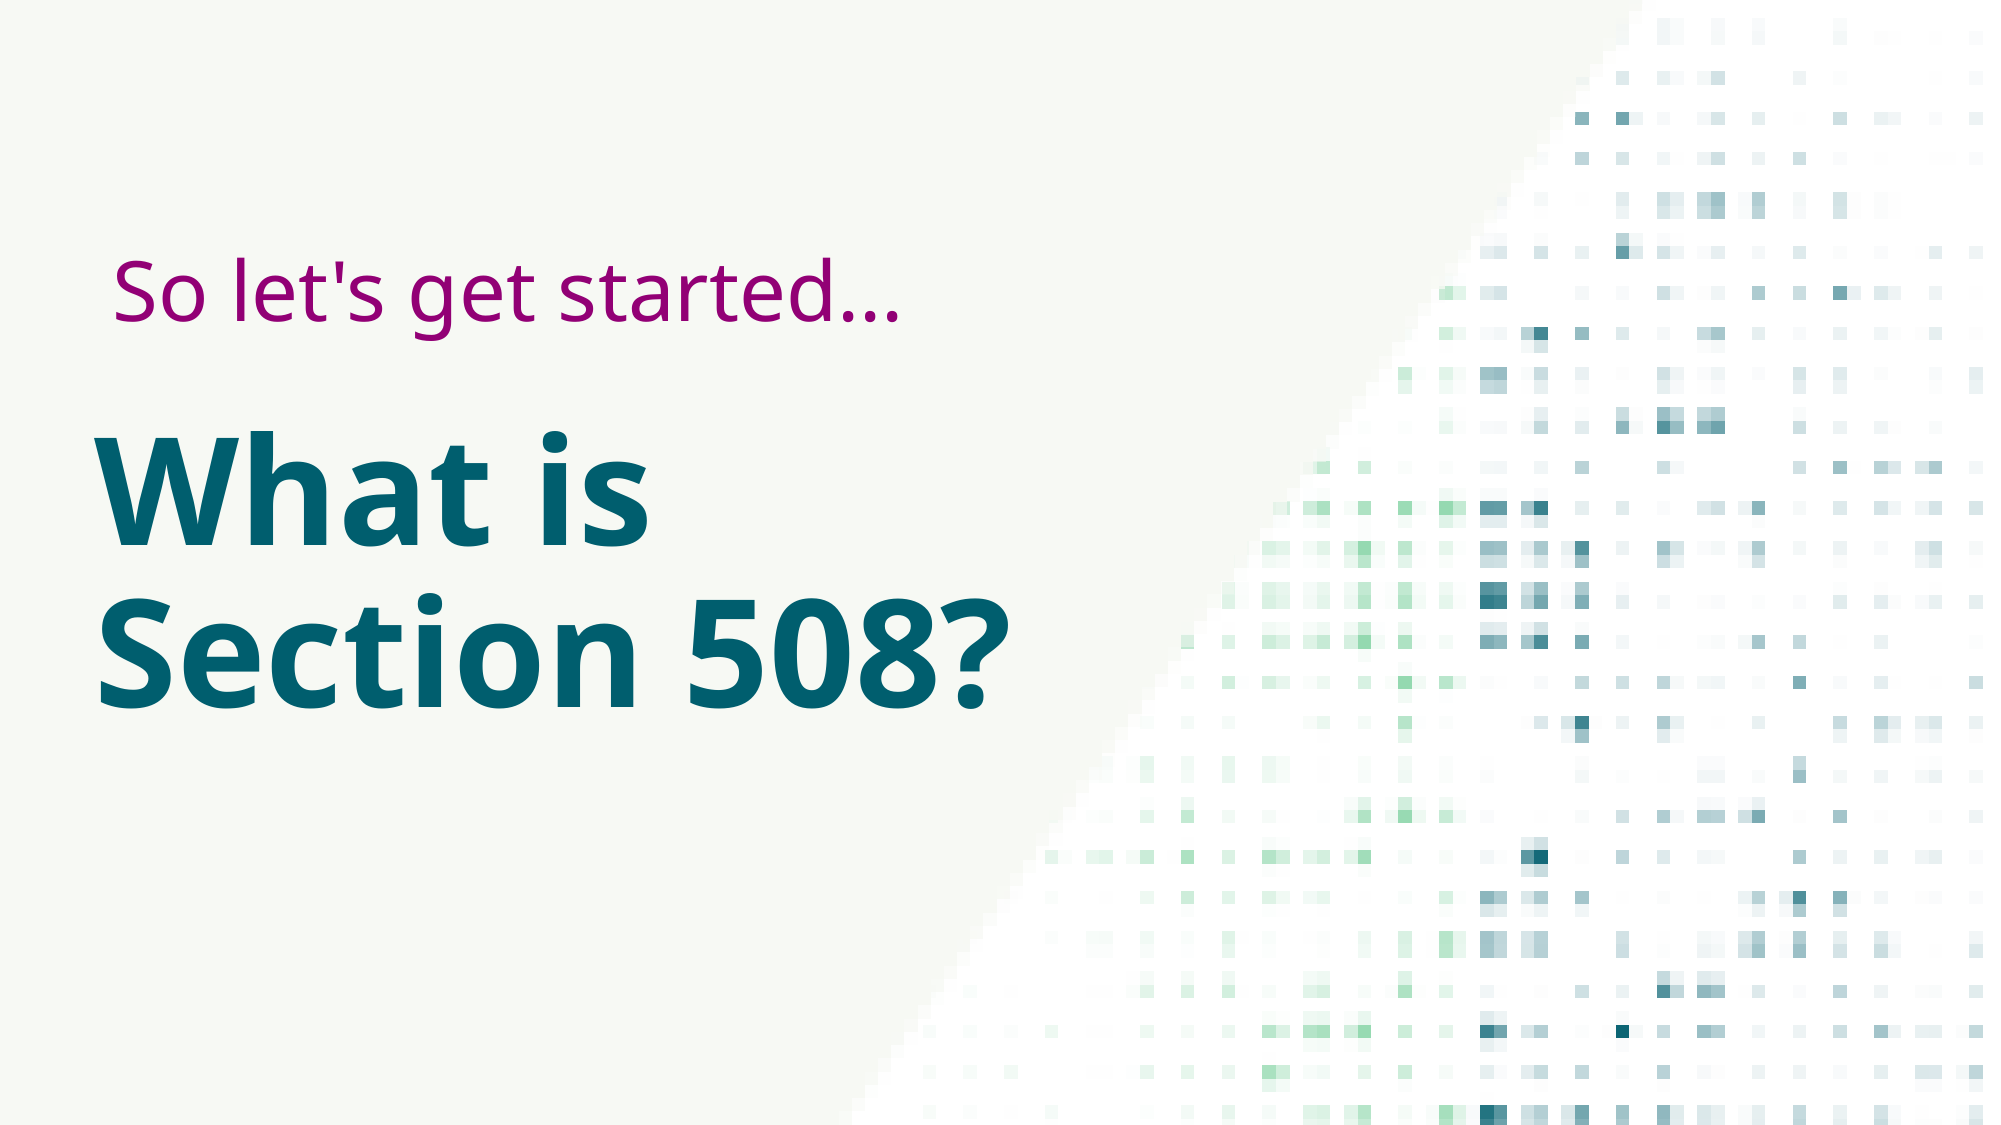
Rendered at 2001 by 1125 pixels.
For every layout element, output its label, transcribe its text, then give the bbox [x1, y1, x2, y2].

title What is Section 508? [79, 422, 1687, 734]
text_box So let's get started... [97, 241, 1199, 350]
